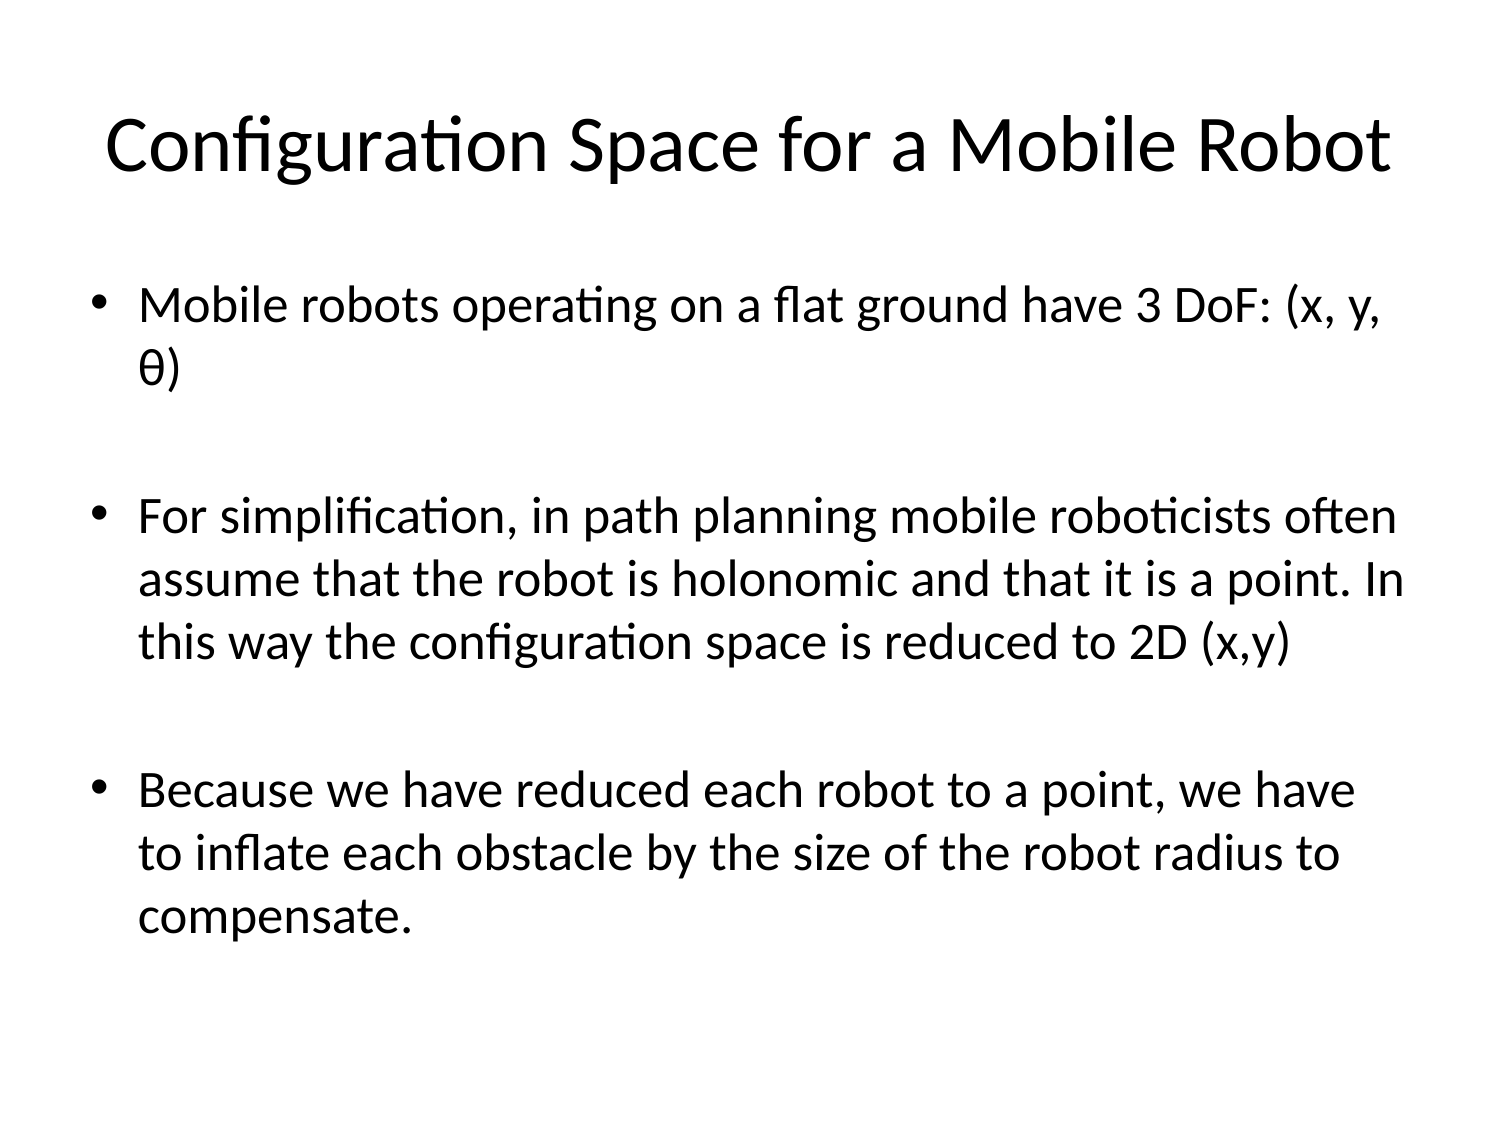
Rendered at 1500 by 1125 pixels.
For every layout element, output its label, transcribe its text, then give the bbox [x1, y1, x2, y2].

title Configuration Space for a Mobile Robot [75, 45, 1425, 233]
list Mobile robots operating on a flat ground have 3 DoF: (x, y, θ) For simplification, in path planning mobile roboticists often assume that the robot is holonomic and that it is a point. In this way the configuration space is reduced to 2D (x,y) Because we have reduced each robot to a point, we have to inflate each obstacle by the size of the robot radius to compensate. [75, 262, 1425, 1005]
